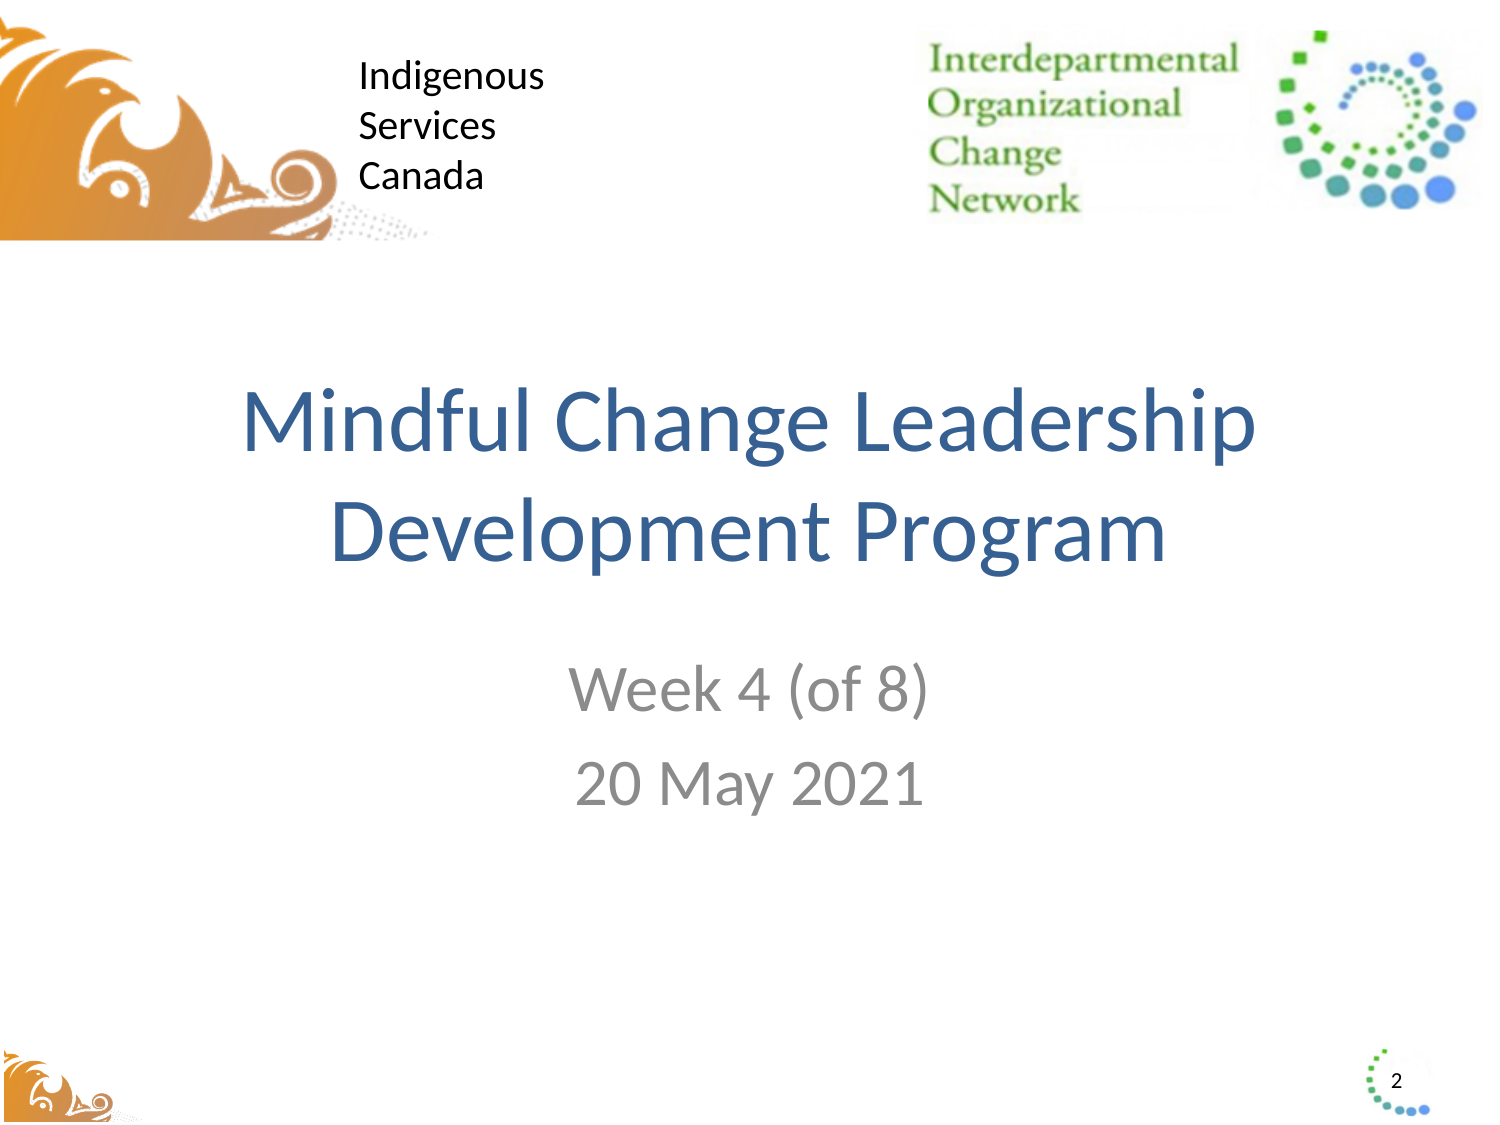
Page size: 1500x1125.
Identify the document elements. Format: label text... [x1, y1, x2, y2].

subtitle Week 4 (of 8) 20 May 2021 [225, 637, 1275, 925]
title Mindful Change Leadership Development Program [112, 349, 1388, 591]
picture [1363, 1047, 1435, 1117]
picture [0, 0, 447, 247]
picture [913, 23, 1483, 224]
picture [4, 1044, 148, 1124]
